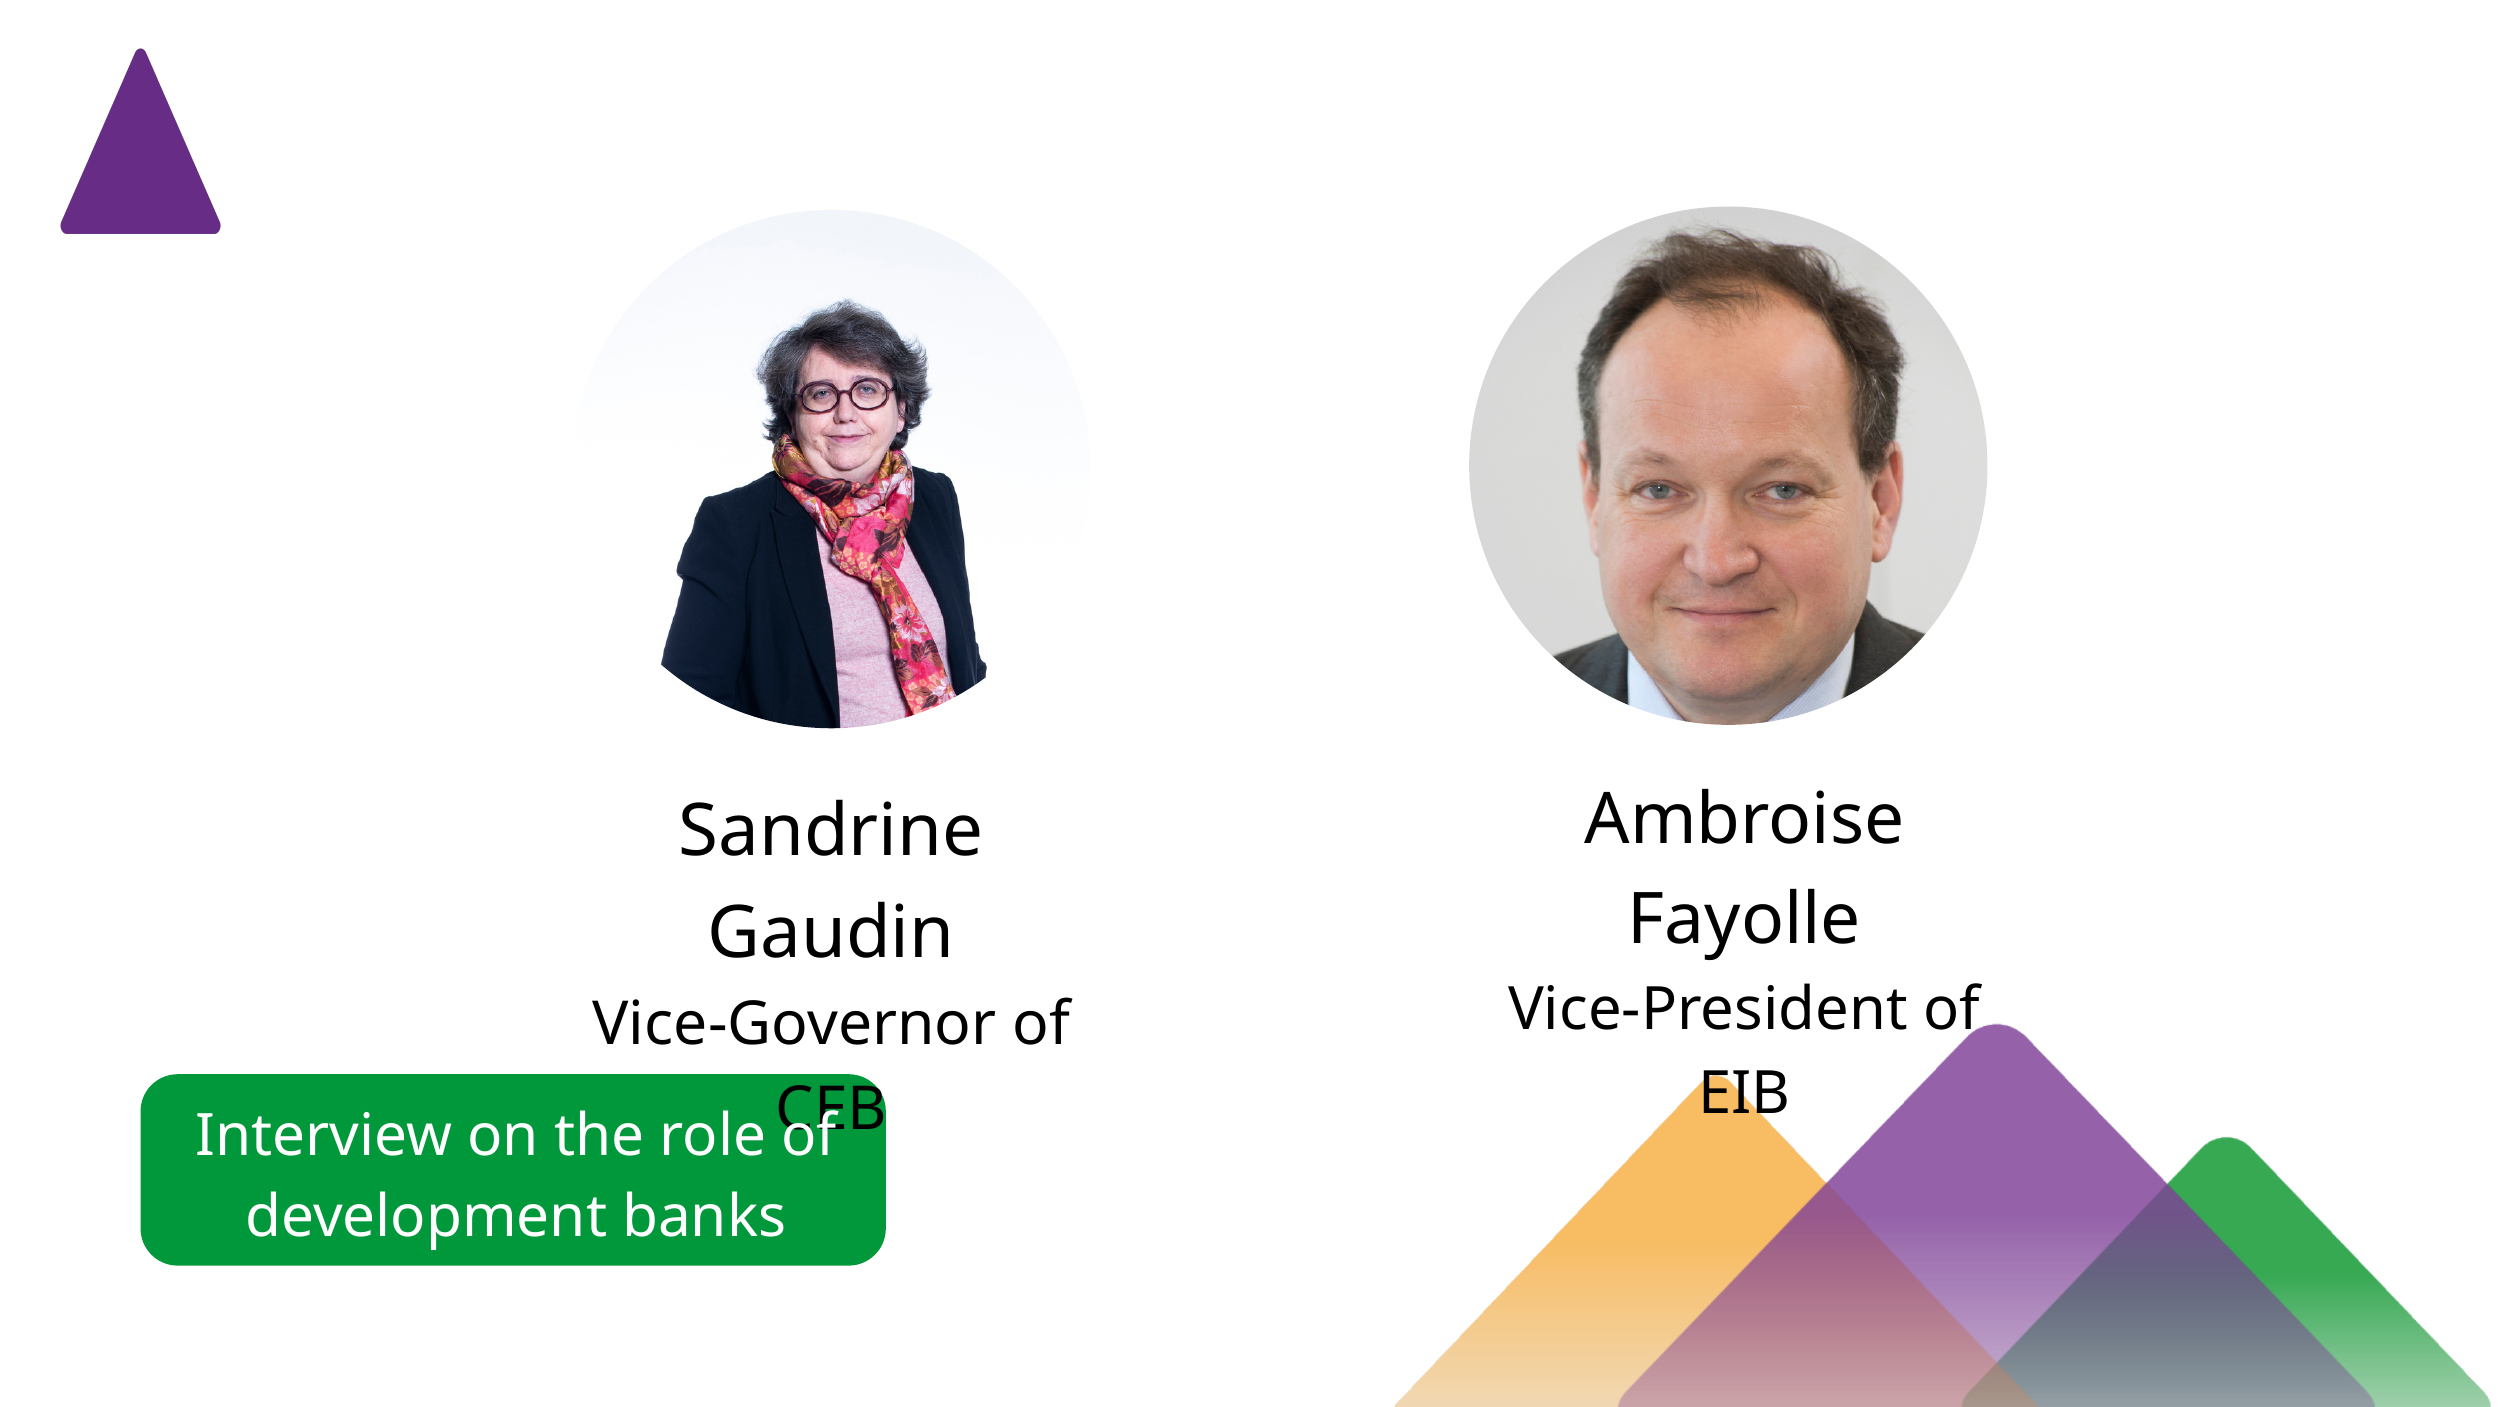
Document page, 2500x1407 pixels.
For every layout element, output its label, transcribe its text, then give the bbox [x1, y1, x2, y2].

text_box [140, 1073, 887, 1266]
text_box [1377, 937, 2500, 1407]
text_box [571, 209, 1091, 729]
text_box [59, 47, 222, 234]
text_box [1468, 206, 1988, 726]
text_box Ambroise Fayolle Vice-President of EIB [1465, 758, 2024, 1126]
text_box Sandrine Gaudin Vice-Governor of CEB [546, 768, 1117, 1142]
